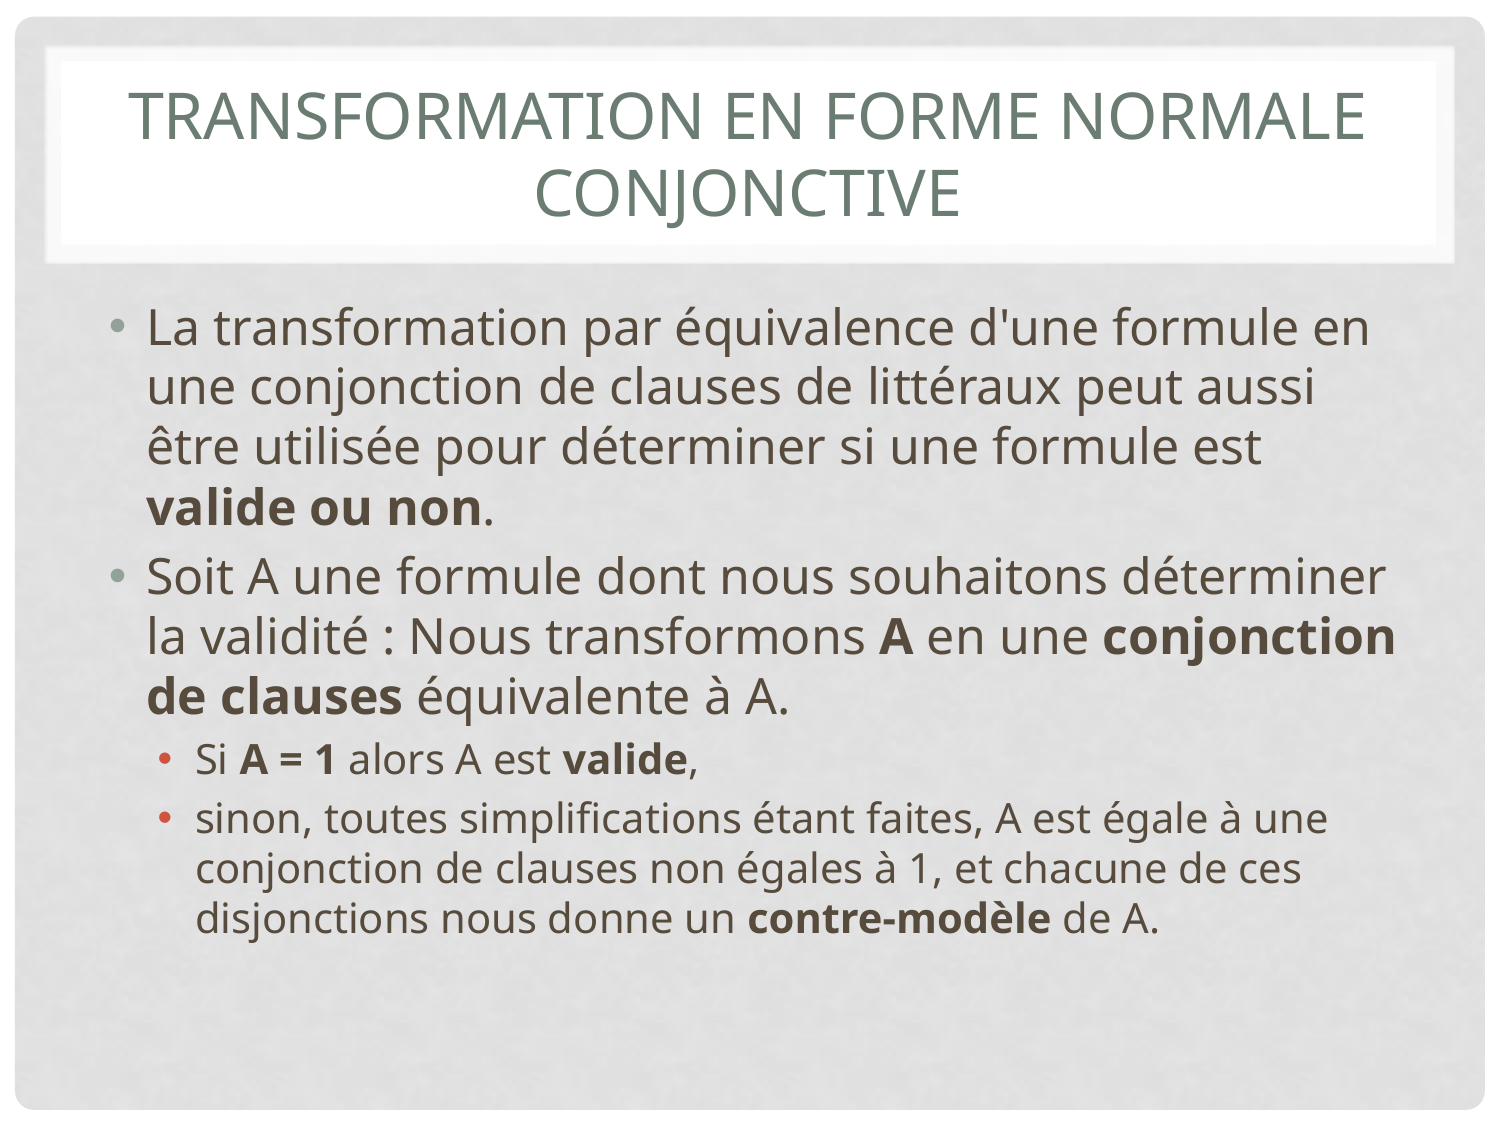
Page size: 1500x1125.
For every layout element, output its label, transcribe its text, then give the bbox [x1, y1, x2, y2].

title Transformation en forme normale conjonctive [69, 66, 1425, 238]
list La transformation par équivalence d'une formule en une conjonction de clauses de littéraux peut aussi être utilisée pour déterminer si une formule est valide ou non. Soit A une formule dont nous souhaitons déterminer la validité : Nous transformons A en une conjonction de clauses équivalente à A. Si A = 1 alors A est valide, sinon, toutes simplifications étant faites, A est égale à une conjonction de clauses non égales à 1, et chacune de ces disjonctions nous donne un contre-modèle de A. [75, 287, 1425, 1005]
